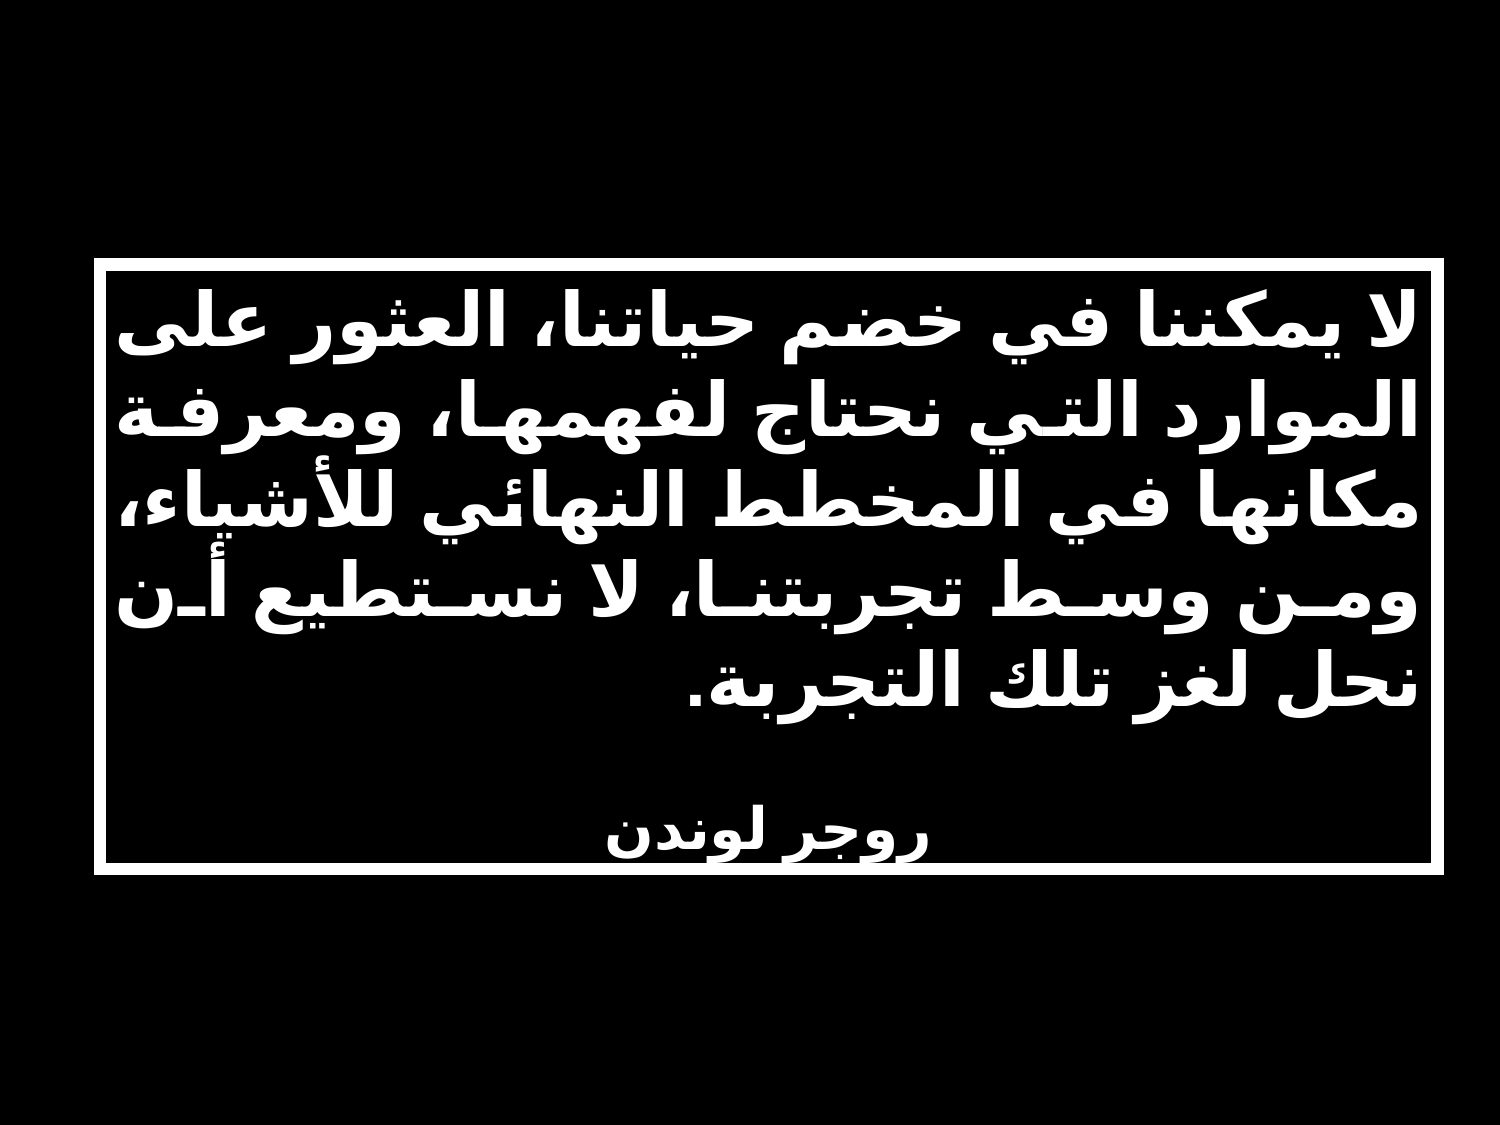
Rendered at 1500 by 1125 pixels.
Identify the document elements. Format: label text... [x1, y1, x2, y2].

text_box لا يمكننا في خضم حياتنا، العثور على الموارد التي نحتاج لفهمها، ومعرفة مكانها في المخطط النهائي للأشياء، ومن وسط تجربتنا، لا نستطيع أن نحل لغز تلك التجربة. روجر لوندن [99, 264, 1438, 869]
